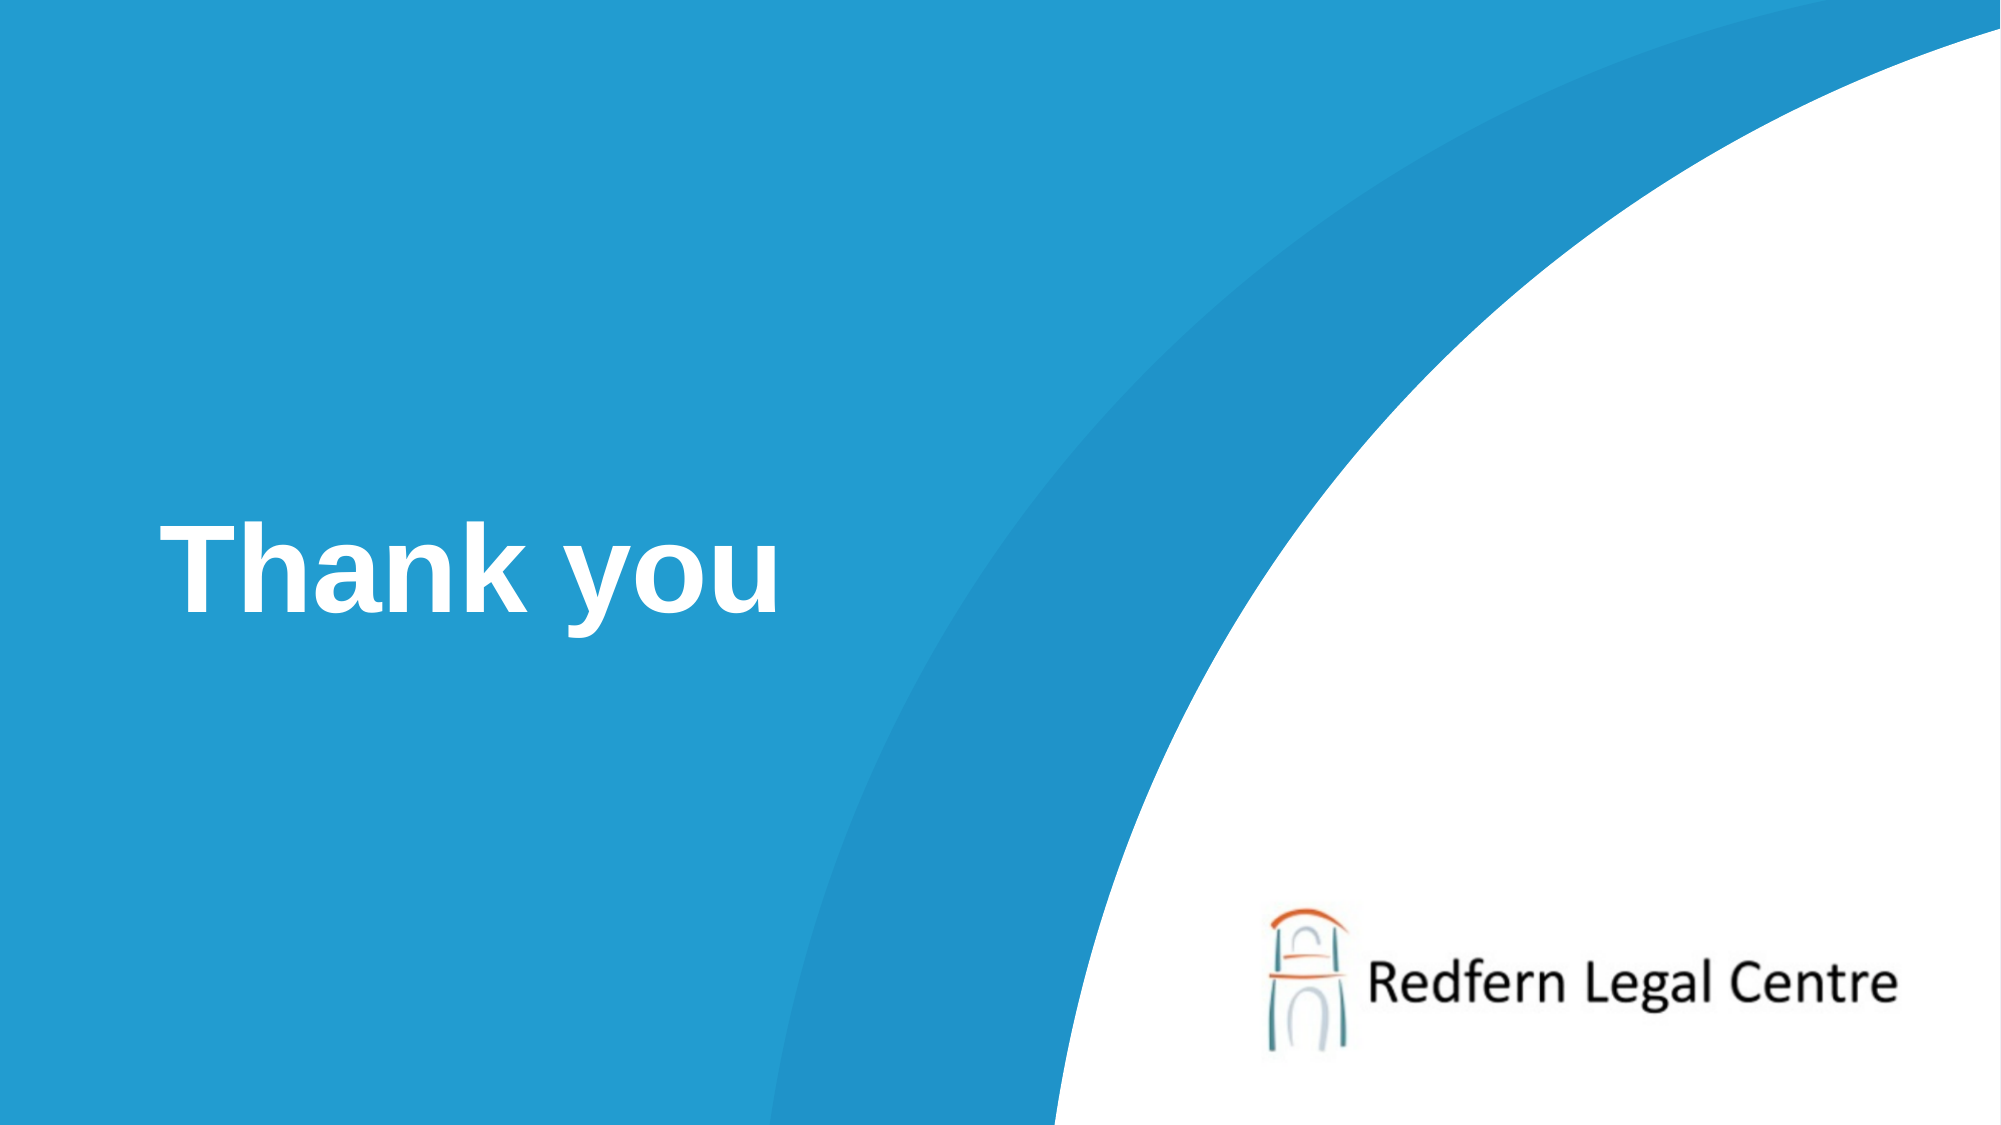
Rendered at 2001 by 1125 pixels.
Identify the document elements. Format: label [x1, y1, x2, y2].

picture [1245, 886, 1922, 1078]
